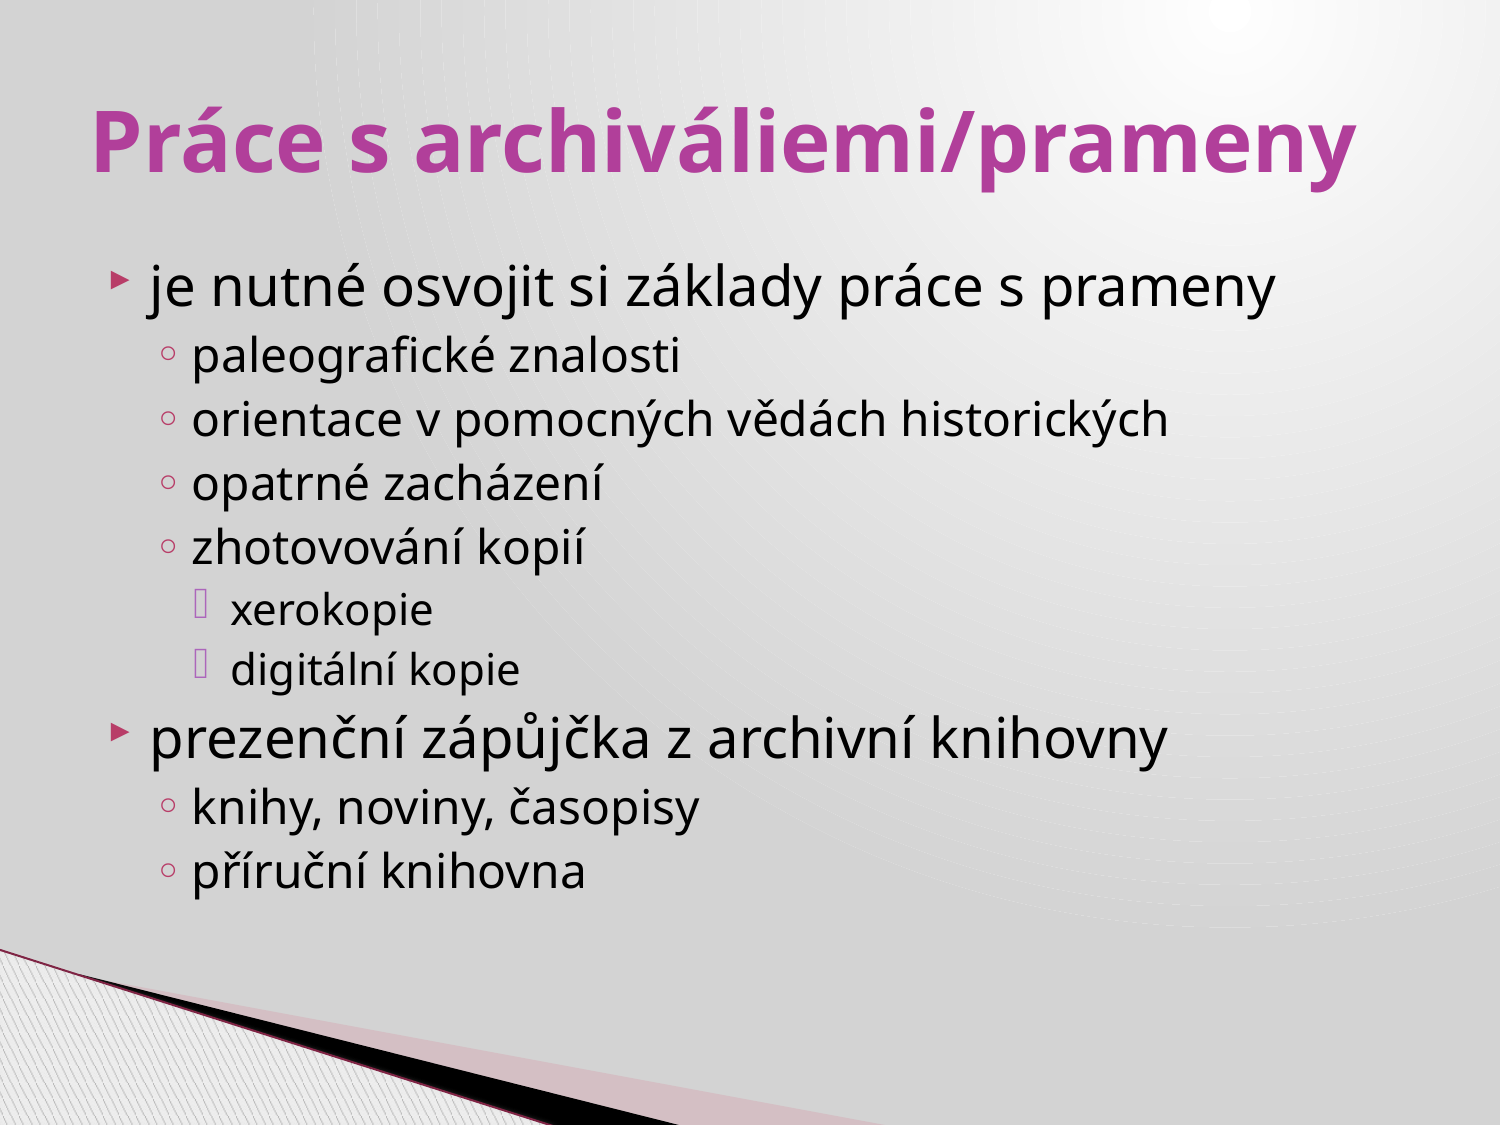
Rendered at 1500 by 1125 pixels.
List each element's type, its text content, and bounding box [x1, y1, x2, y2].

title Práce s archiváliemi/prameny [75, 45, 1425, 233]
list je nutné osvojit si základy práce s prameny paleografické znalosti orientace v pomocných vědách historických opatrné zacházení zhotovování kopií xerokopie digitální kopie prezenční zápůjčka z archivní knihovny knihy, noviny, časopisy příruční knihovna [75, 243, 1425, 986]
